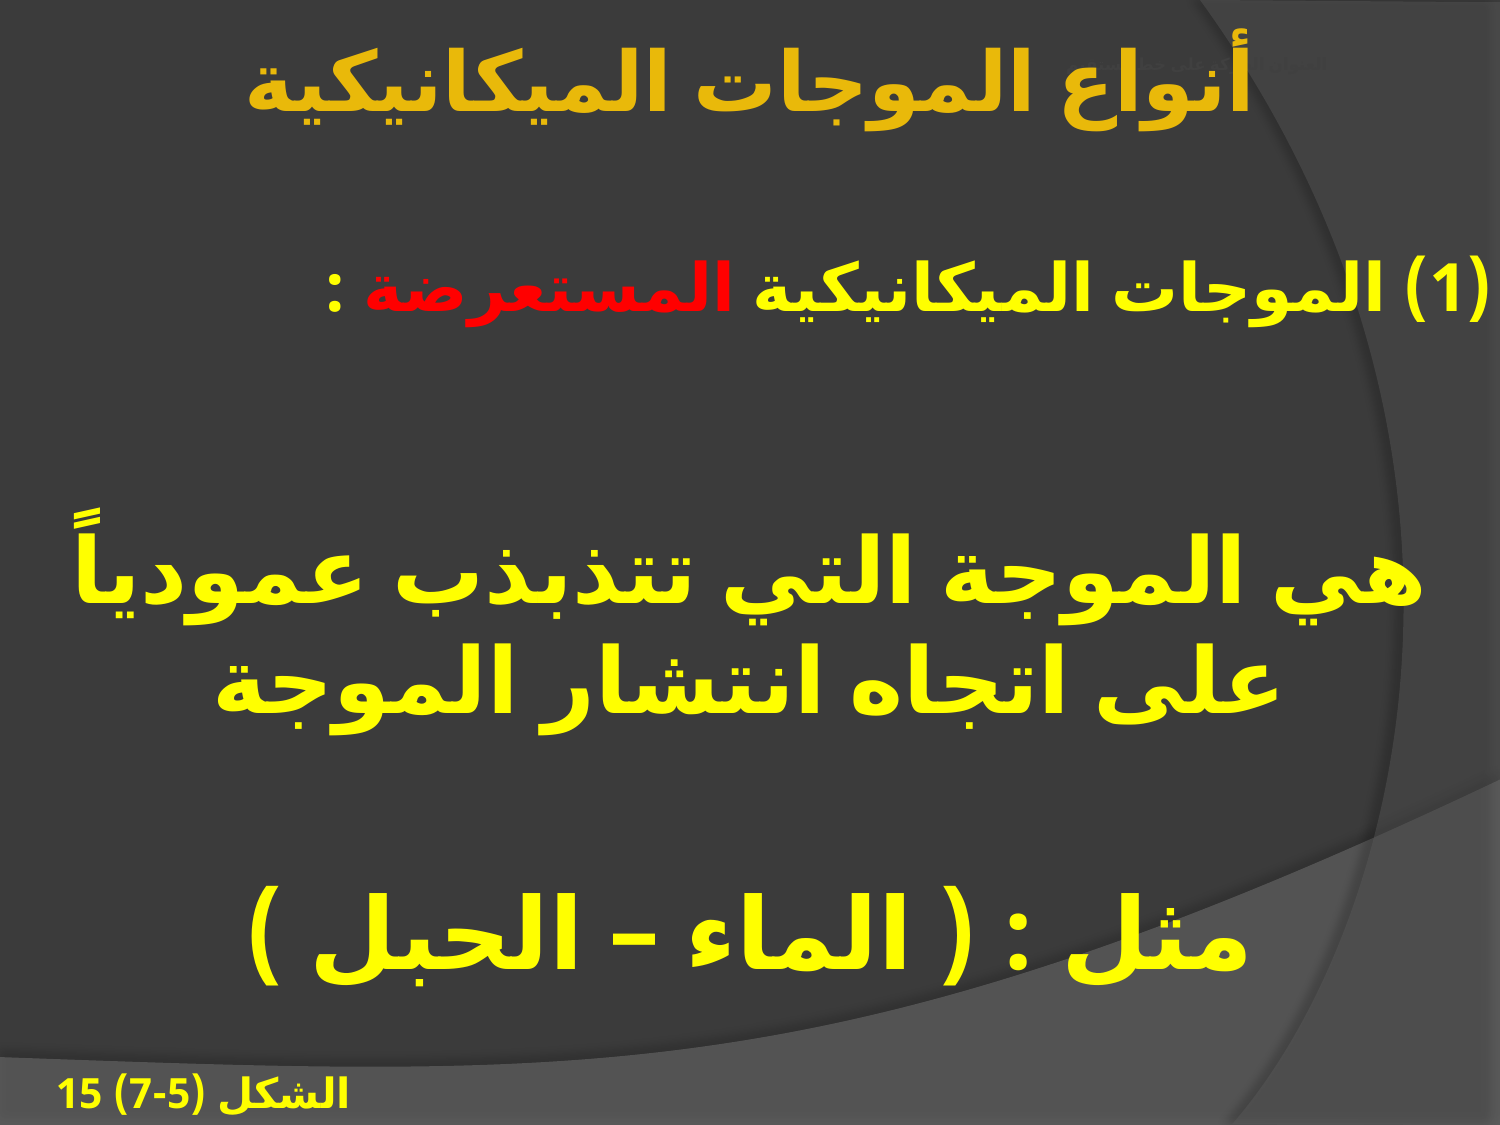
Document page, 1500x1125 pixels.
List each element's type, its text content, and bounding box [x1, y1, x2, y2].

text_box مثل : ( الماء – الحبل ) [0, 835, 1500, 1024]
text_box الشكل (5-7) 15 [0, 1058, 408, 1125]
text_box (1) الموجات الميكانيكية المستعرضة : [0, 231, 1500, 338]
text_box هي الموجة التي تتذبذب عمودياً على اتجاه انتشار الموجة [0, 528, 1500, 716]
text_box أنواع الموجات الميكانيكية [0, 21, 1500, 137]
